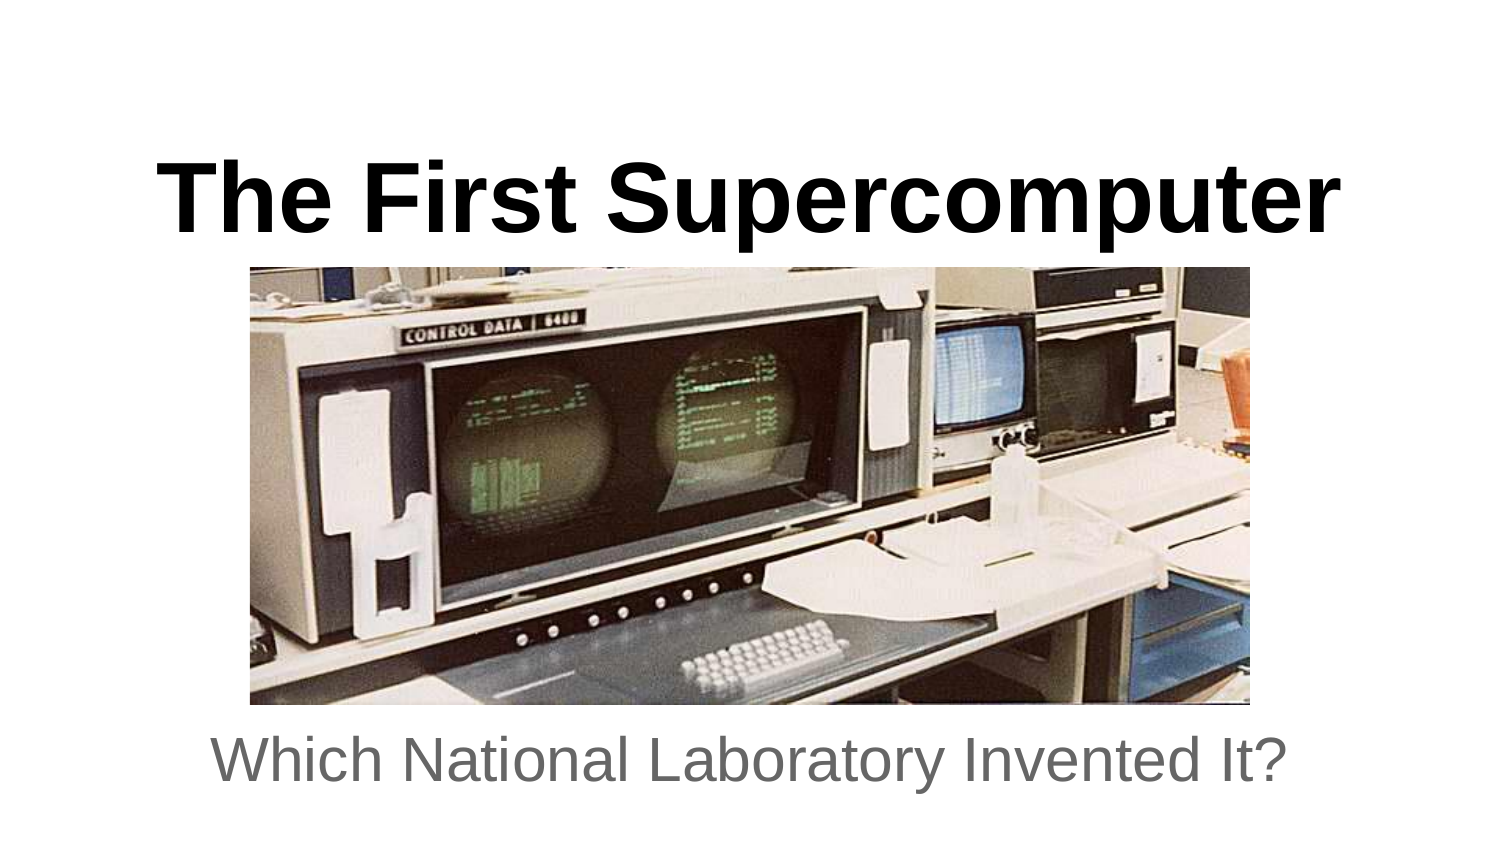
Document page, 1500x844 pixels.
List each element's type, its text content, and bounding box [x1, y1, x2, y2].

subtitle Which National Laboratory Invented It? [112, 704, 1388, 834]
title The First Supercomputer [112, 77, 1388, 268]
picture [249, 267, 1251, 801]
